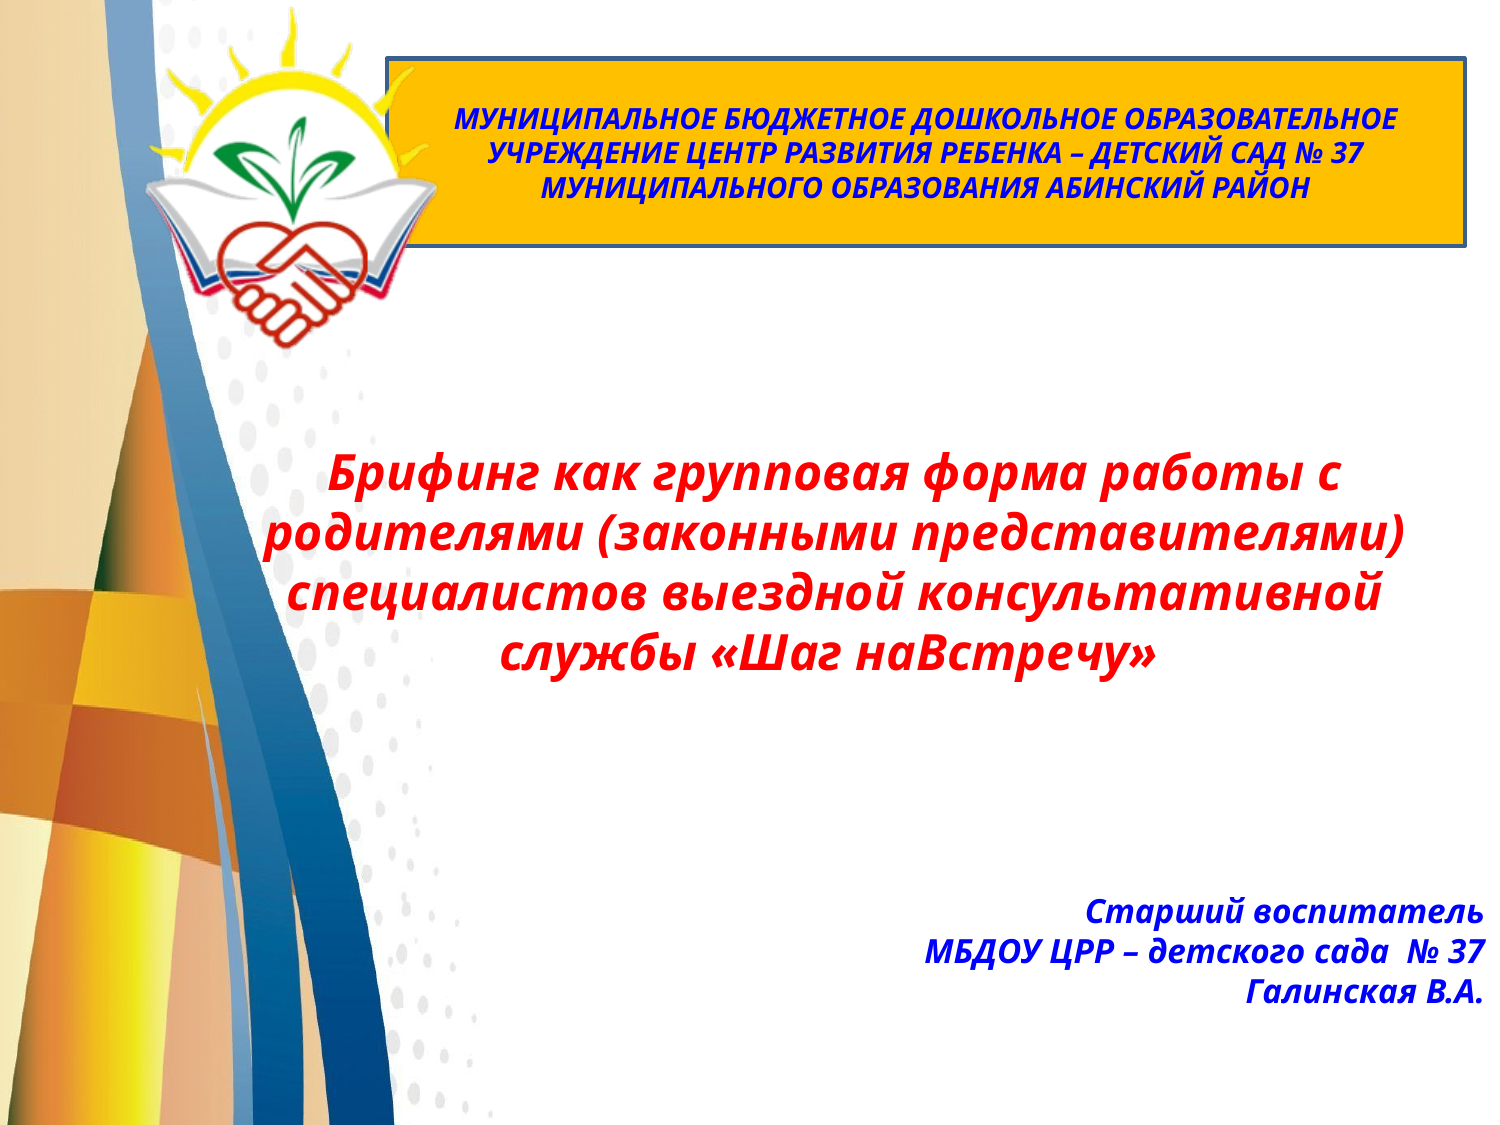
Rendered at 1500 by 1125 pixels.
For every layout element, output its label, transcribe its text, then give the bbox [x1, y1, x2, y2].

text_box МУНИЦИПАЛЬНОЕ БЮДЖЕТНОЕ ДОШКОЛЬНОЕ ОБРАЗОВАТЕЛЬНОЕ УЧРЕЖДЕНИЕ ЦЕНТР РАЗВИТИЯ РЕБЕНКА – ДЕТСКИЙ САД № 37 МУНИЦИПАЛЬНОГО ОБРАЗОВАНИЯ АБИНСКИЙ РАЙОН [871, 56, 1467, 248]
text_box Брифинг как групповая форма работы с родителями (законными представителями) специалистов выездной консультативной службы «Шаг наВстречу» Старший воспитатель МБДОУ ЦРР – детского сада № 37 Галинская В.А. [871, 363, 1500, 1018]
picture [0, 0, 868, 1125]
